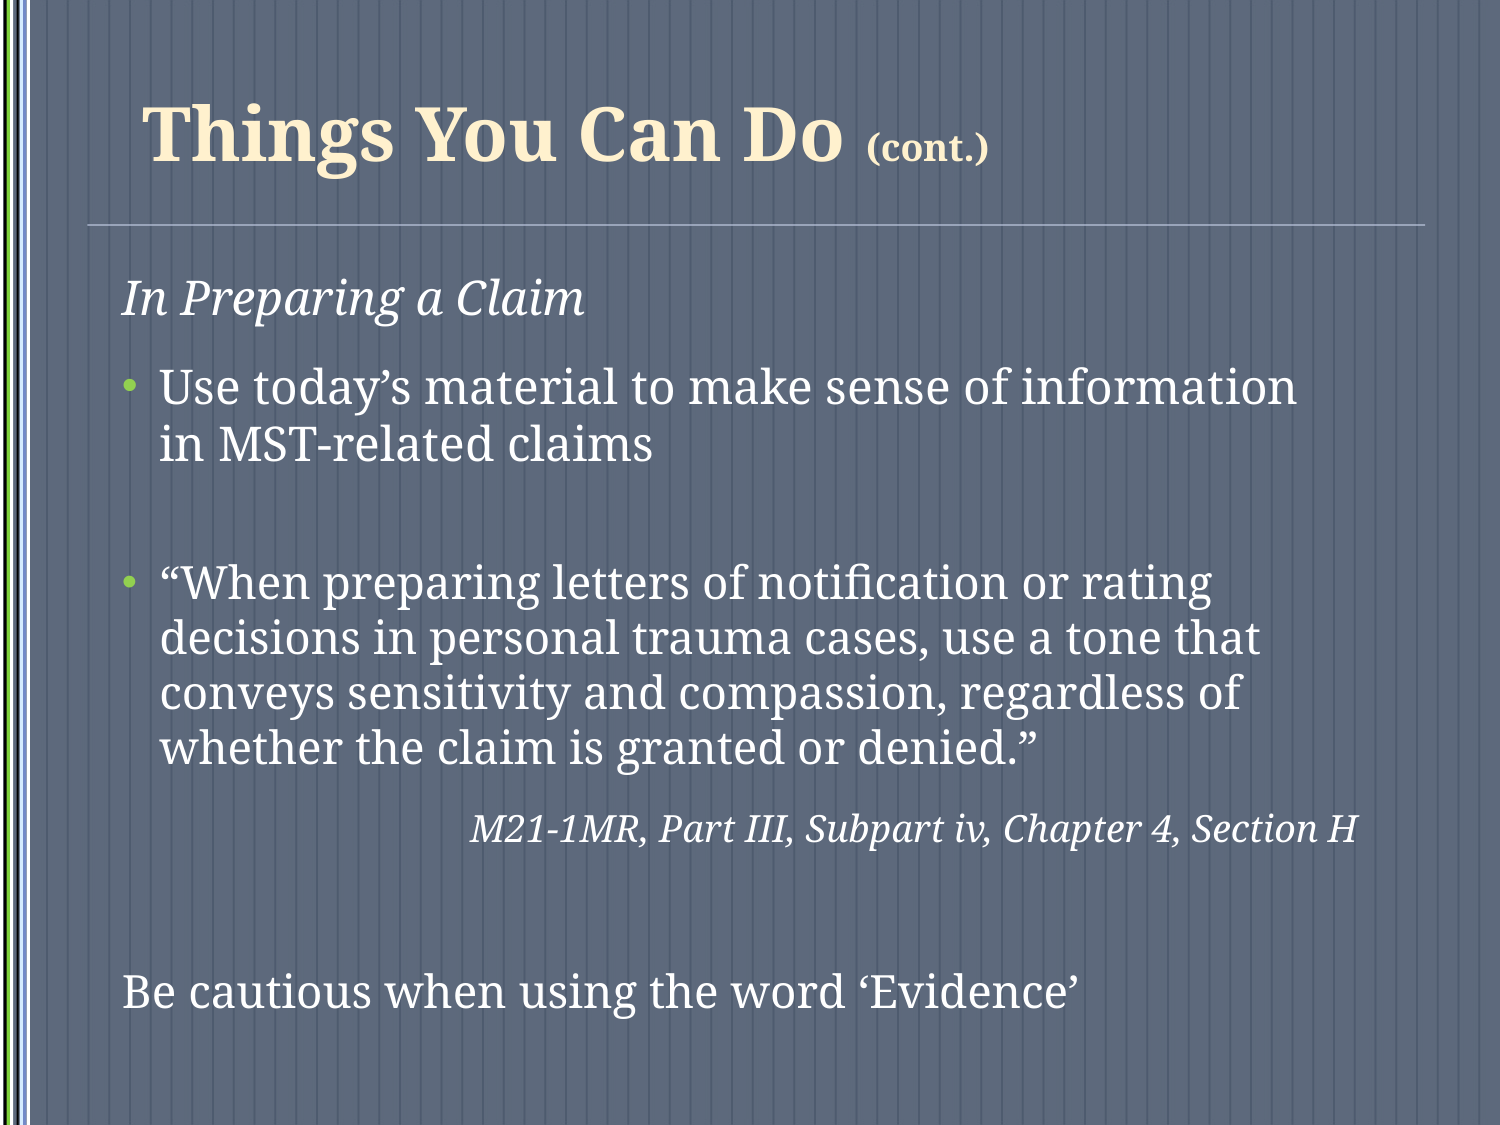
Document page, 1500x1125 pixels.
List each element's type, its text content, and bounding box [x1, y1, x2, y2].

list In Preparing a Claim Use today’s material to make sense of information in MST-related claims “When preparing letters of notification or rating decisions in personal trauma cases, use a tone that conveys sensitivity and compassion, regardless of whether the claim is granted or denied.” M21-1MR, Part III, Subpart iv, Chapter 4, Section H Be cautious when using the word ‘Evidence’ [87, 237, 1390, 1088]
title Things You Can Do (cont.) [112, 37, 1437, 225]
